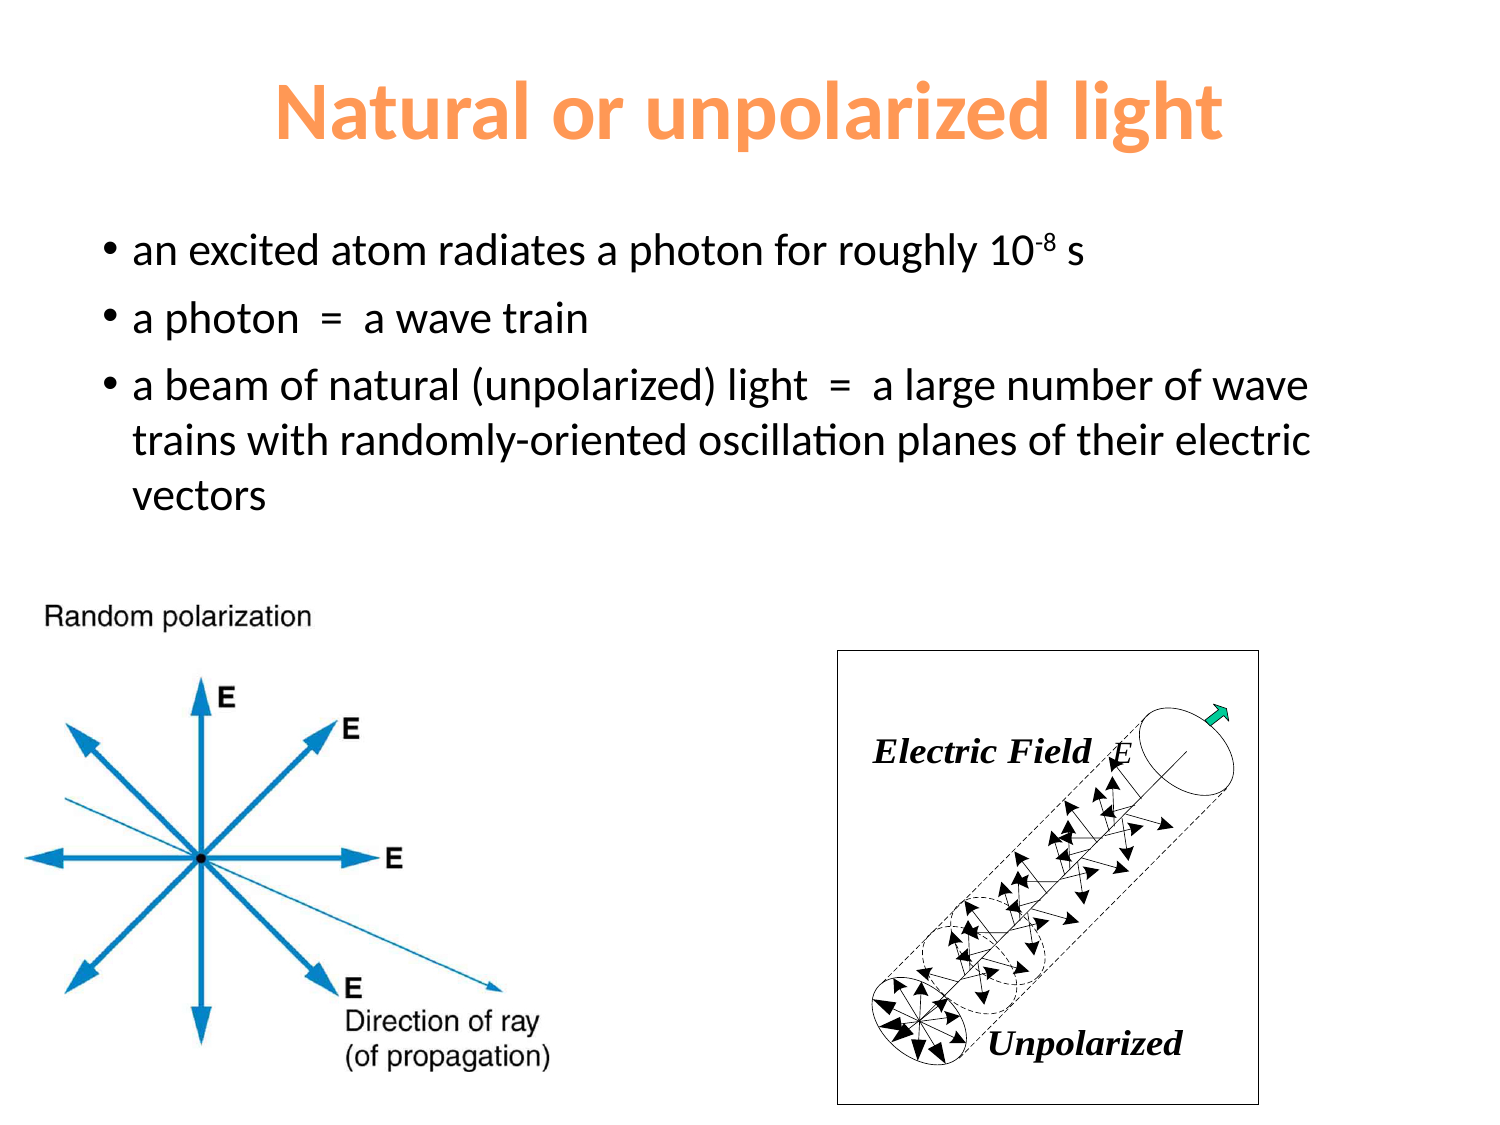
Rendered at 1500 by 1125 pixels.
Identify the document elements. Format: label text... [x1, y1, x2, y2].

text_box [837, 649, 1259, 1105]
title Natural or unpolarized light [75, 12, 1425, 200]
text_box an excited atom radiates a photon for roughly 10-8 s a photon = a wave train a beam of natural (unpolarized) light = a large number of wave trains with randomly-oriented oscillation planes of their electric vectors [87, 212, 1388, 528]
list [24, 599, 551, 1072]
